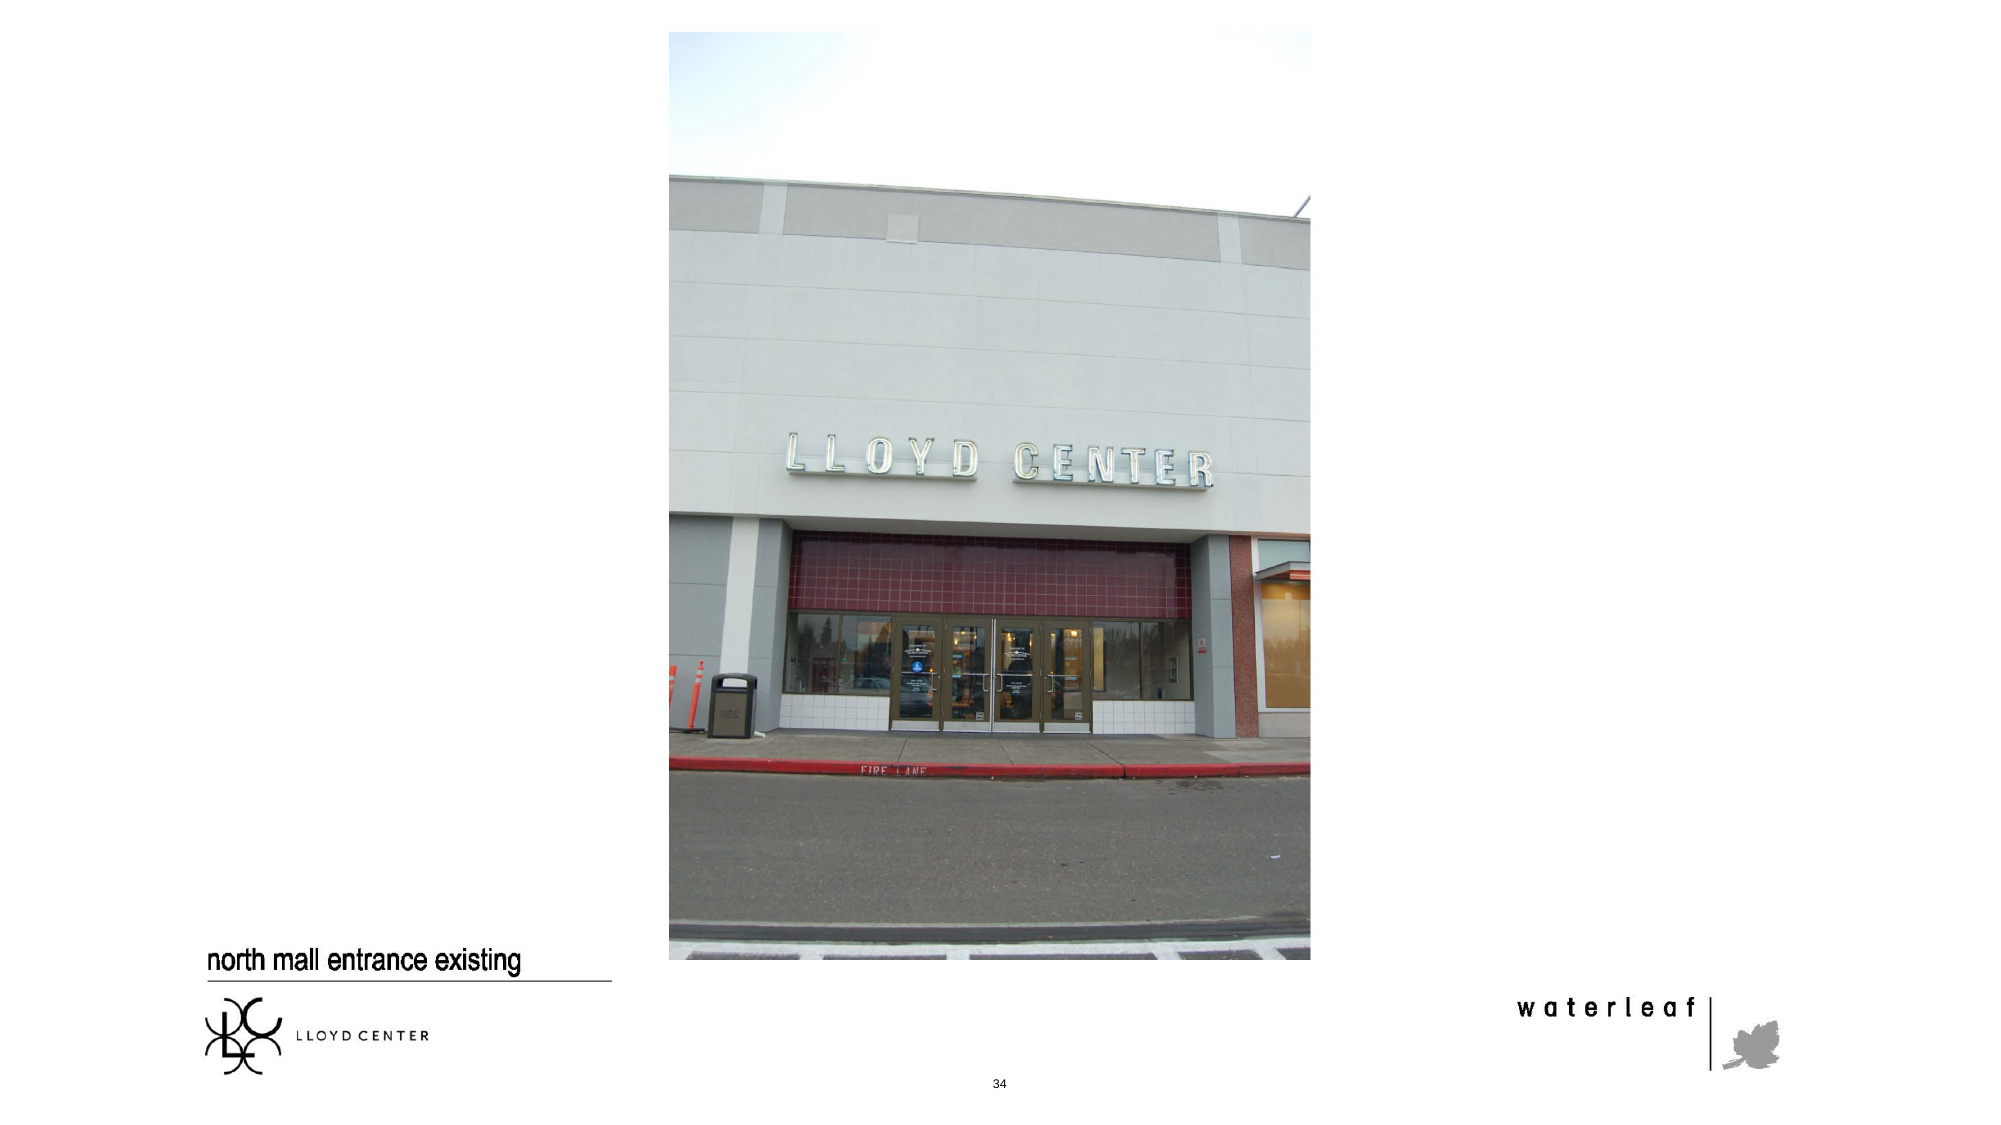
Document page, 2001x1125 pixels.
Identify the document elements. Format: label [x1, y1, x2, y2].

picture [156, 0, 1892, 1125]
